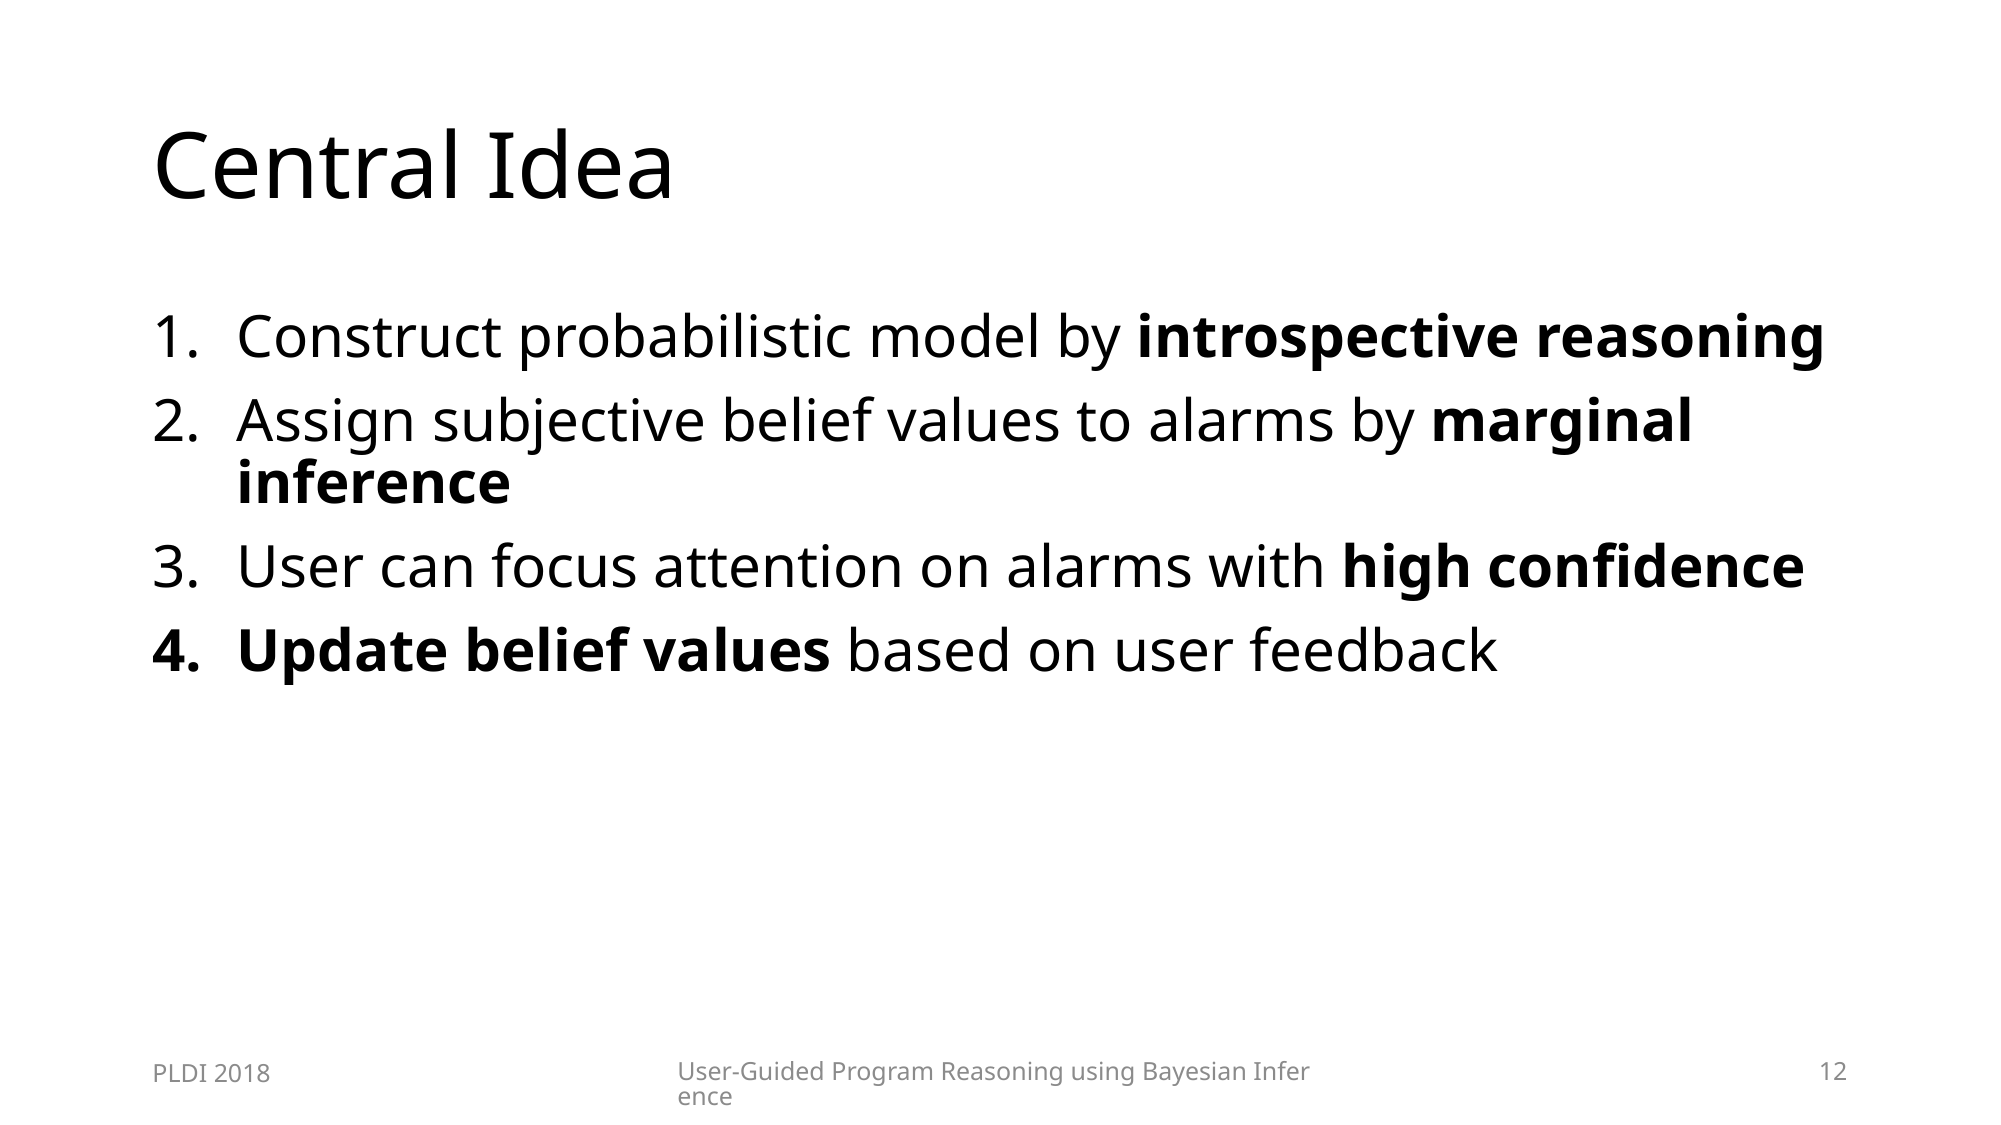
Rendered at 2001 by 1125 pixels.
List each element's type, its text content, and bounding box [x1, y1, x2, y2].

footer User-Guided Program Reasoning using Bayesian Inference [662, 1042, 1338, 1103]
slide_number 12 [1412, 1042, 1863, 1103]
list Construct probabilistic model by introspective reasoning Assign subjective belief values to alarms by marginal inference User can focus attention on alarms with high confidence Update belief values based on user feedback [137, 299, 1863, 1014]
slide_number PLDI 2018 [137, 1042, 588, 1103]
title Central Idea [137, 59, 1863, 278]
